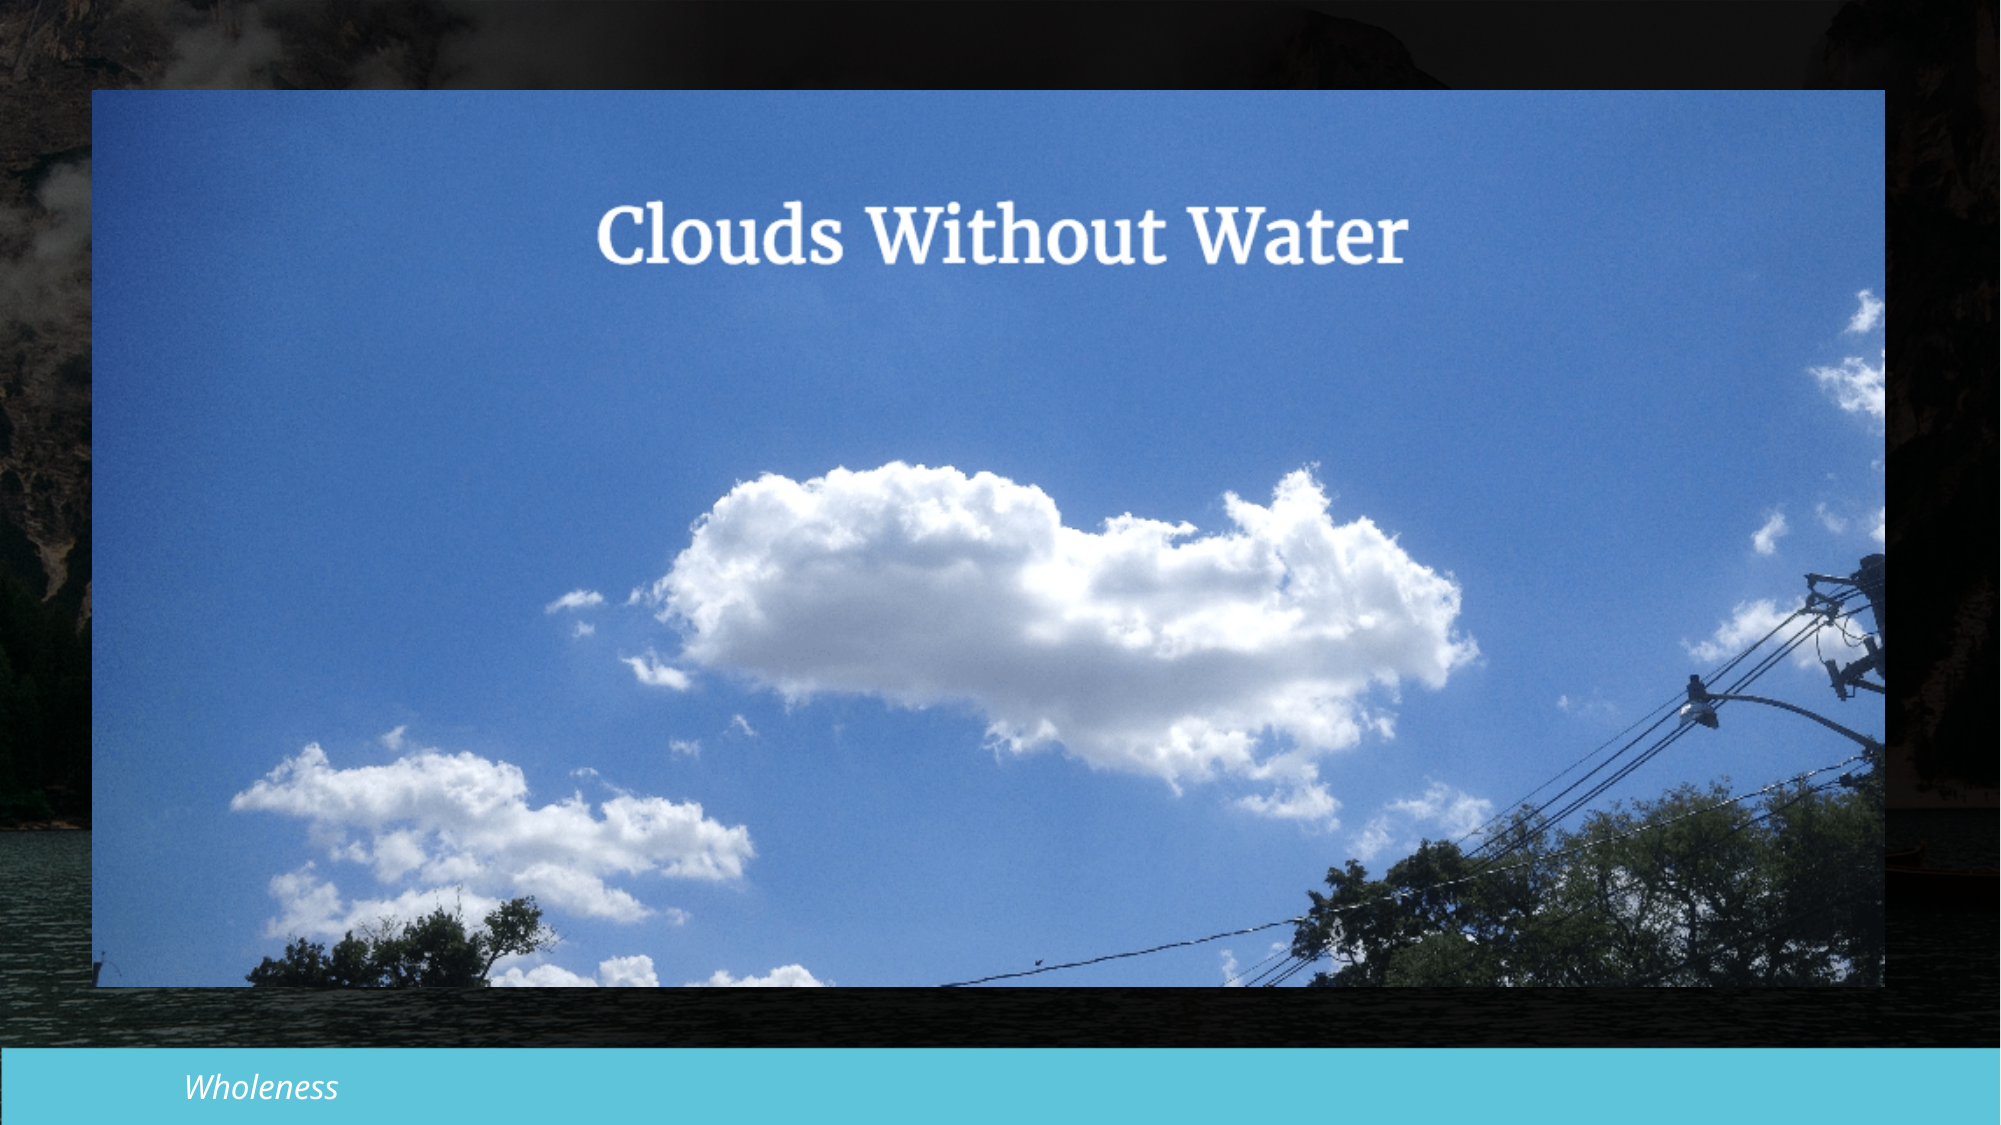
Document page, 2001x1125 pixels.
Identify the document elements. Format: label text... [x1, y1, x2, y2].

picture [0, 0, 2001, 1125]
list Wholeness [168, 1063, 827, 1106]
